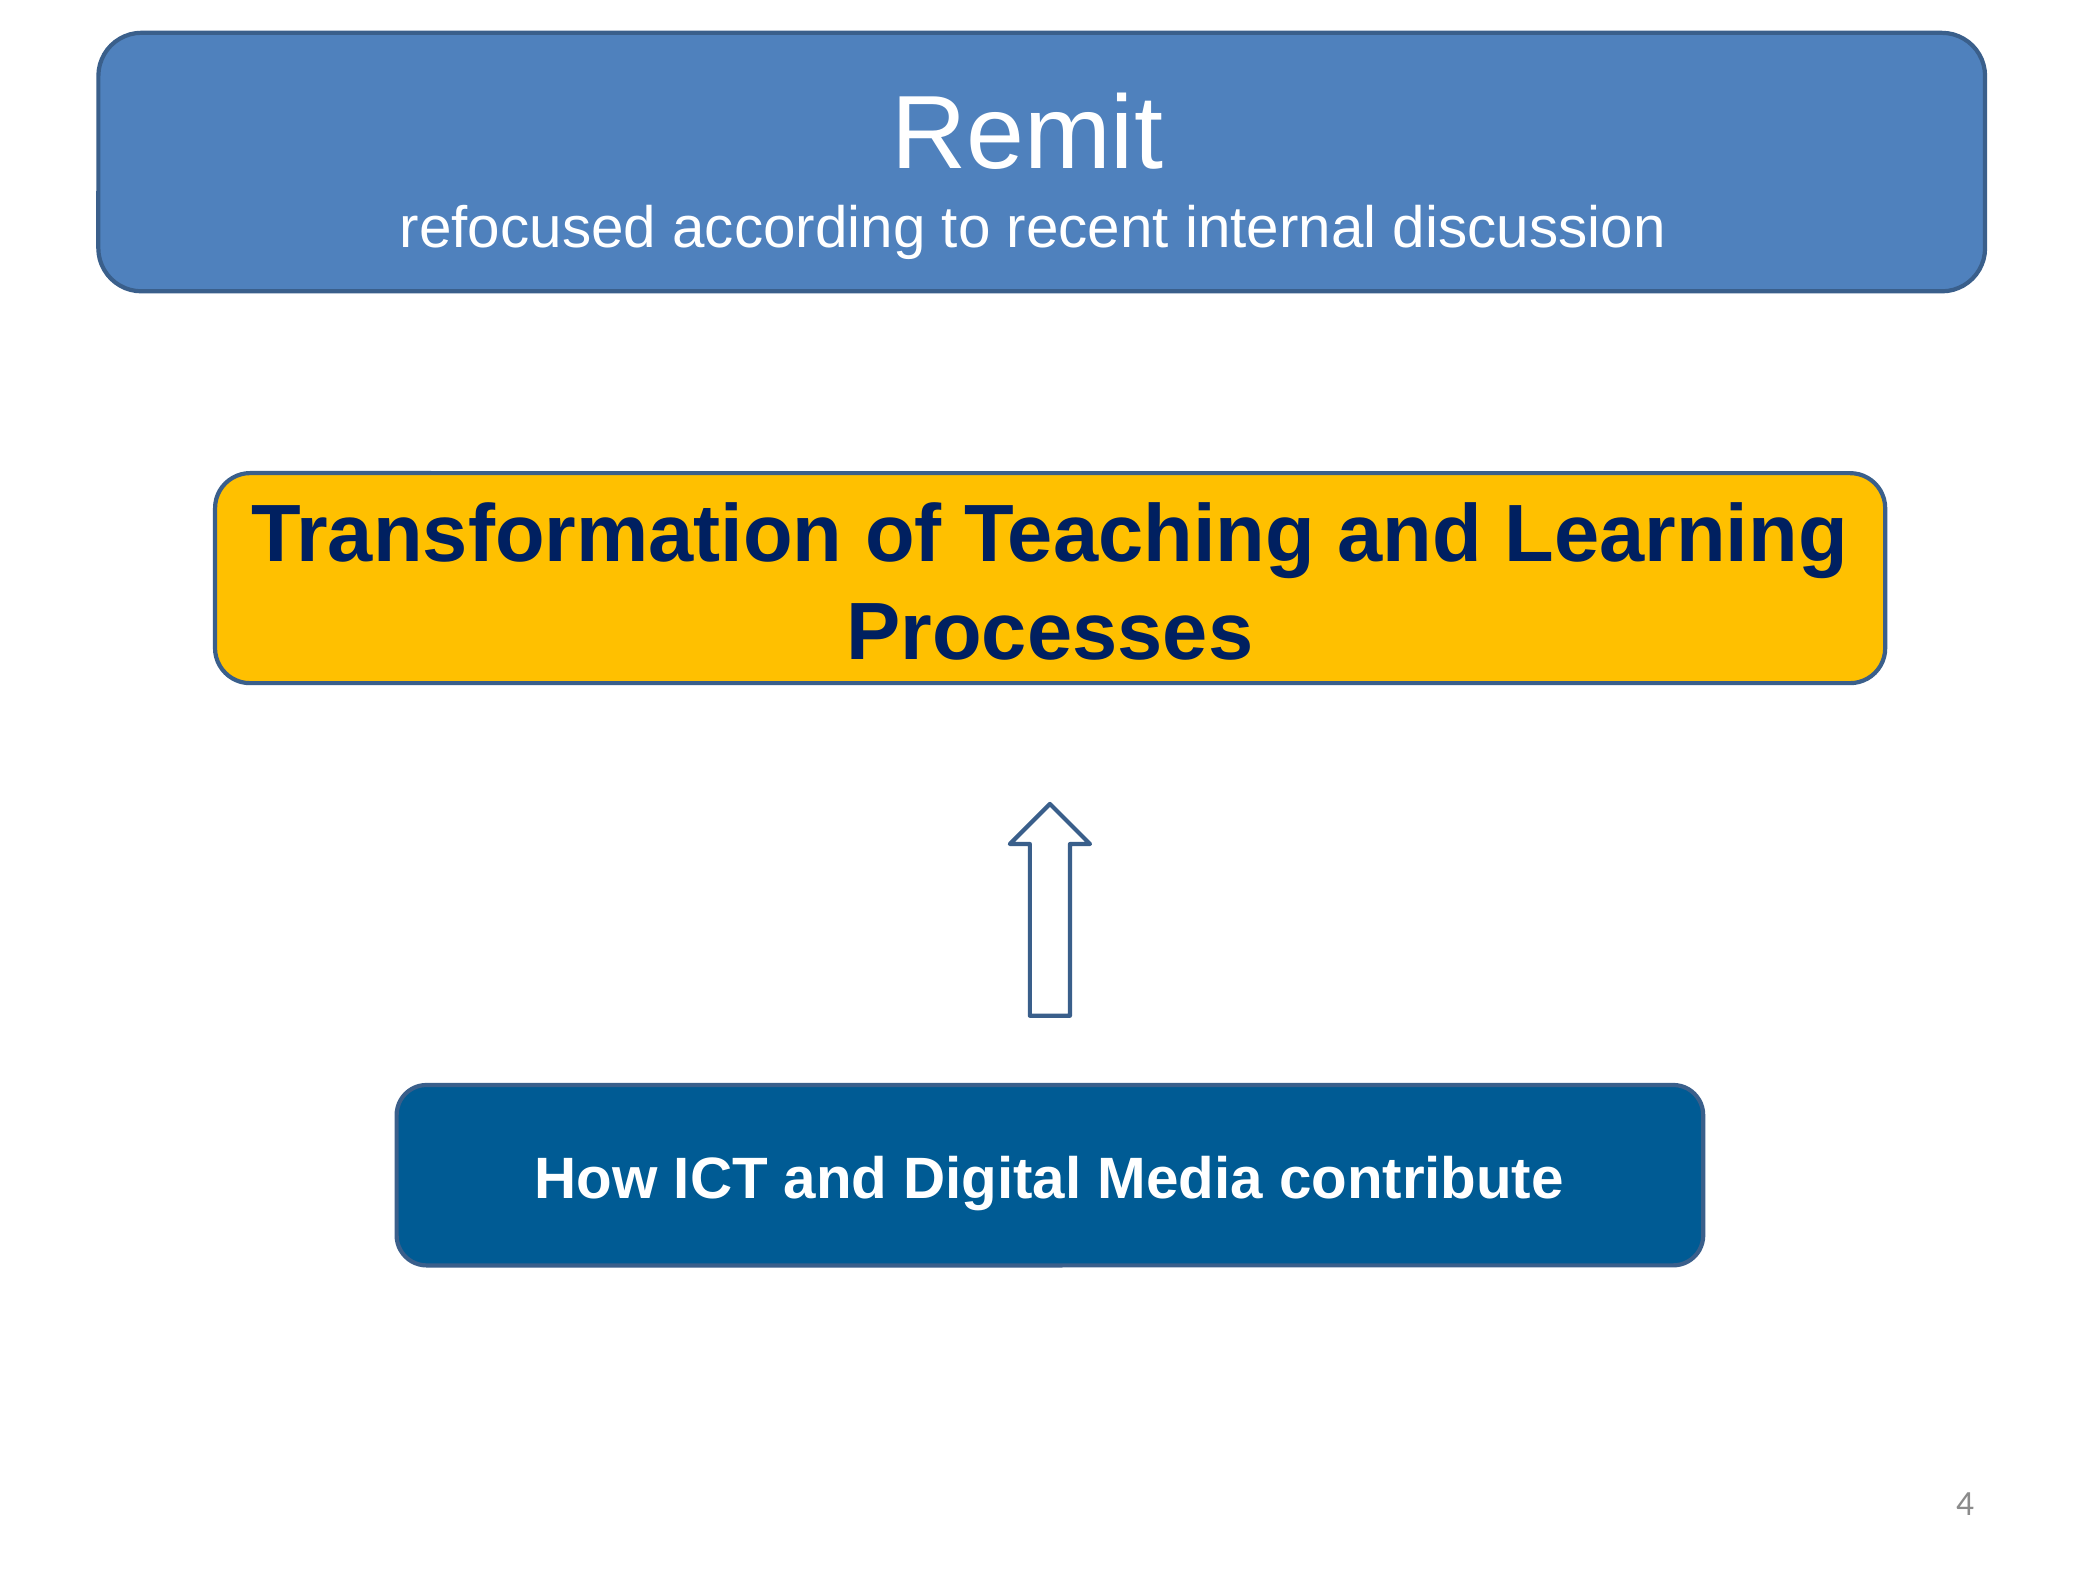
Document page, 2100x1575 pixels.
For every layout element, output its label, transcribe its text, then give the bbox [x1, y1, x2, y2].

text_box [1007, 801, 1092, 1018]
text_box How ICT and Digital Media contribute [394, 1082, 1706, 1268]
text_box Remit refocused according to recent internal discussion [96, 30, 1988, 294]
text_box Transformation of Teaching and Learning Processes [212, 470, 1888, 686]
footer Staff meeting – 26/05/2011 [339, 26, 1997, 91]
slide_number 4 [1505, 1459, 1995, 1544]
